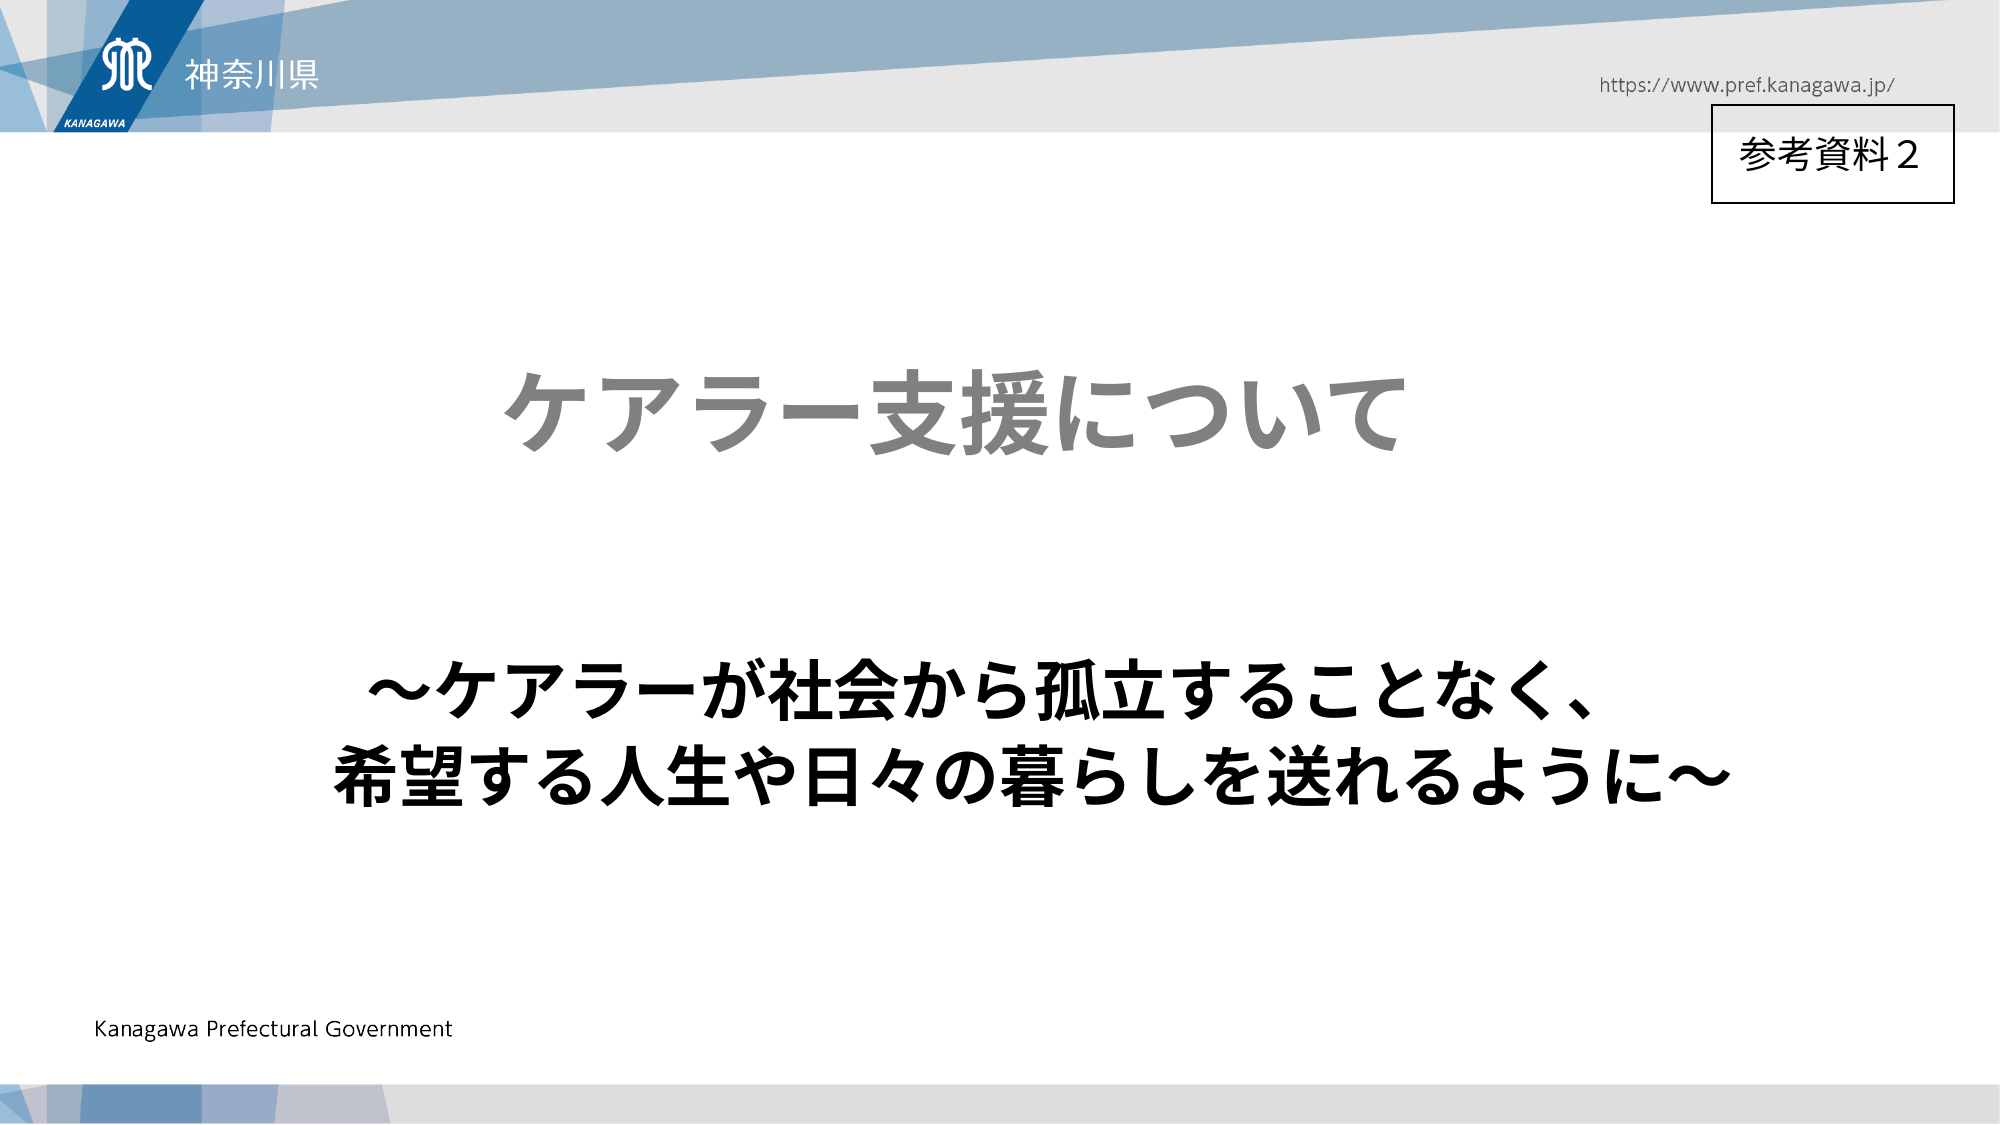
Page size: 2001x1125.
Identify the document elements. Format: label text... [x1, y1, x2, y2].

picture [0, 0, 2000, 1125]
title ケアラー支援について [30, 366, 1887, 547]
text_box ～ケアラーが社会から孤立することなく、 希望する人生や日々の暮らしを送れるように～ [165, 610, 1835, 860]
text_box 参考資料２ [1711, 104, 1955, 204]
